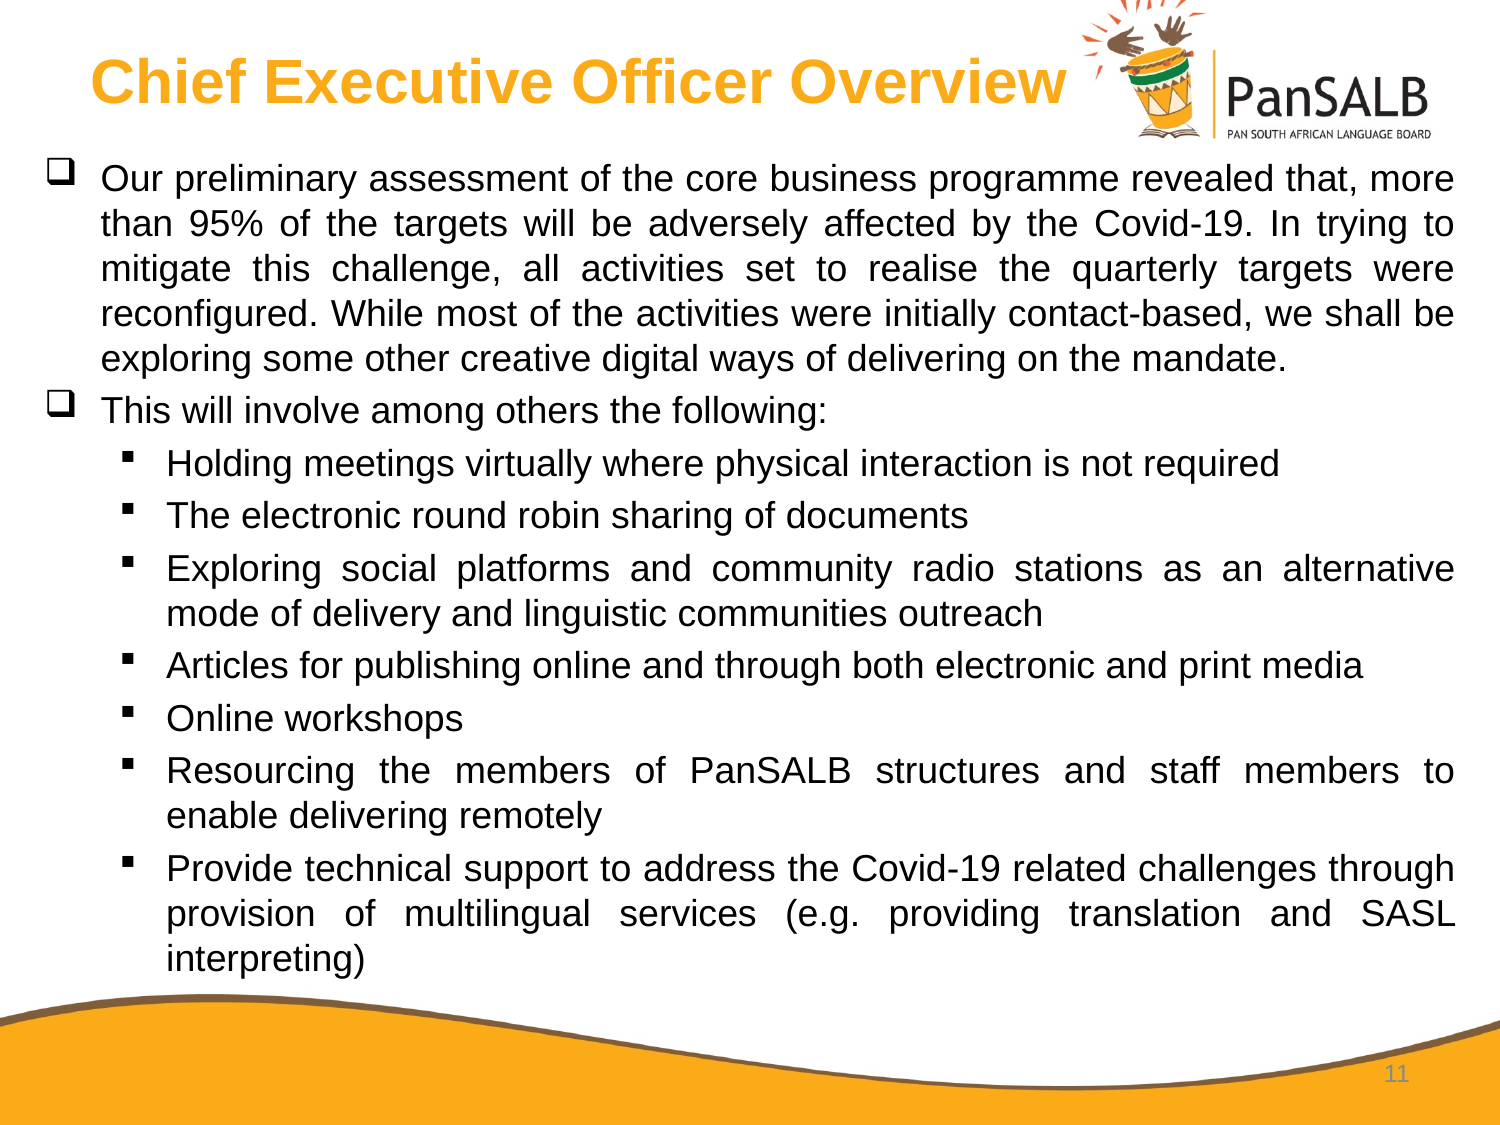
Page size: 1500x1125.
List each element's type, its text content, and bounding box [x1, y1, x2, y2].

list Our preliminary assessment of the core business programme revealed that, more than 95% of the targets will be adversely affected by the Covid-19. In trying to mitigate this challenge, all activities set to realise the quarterly targets were reconfigured. While most of the activities were initially contact-based, we shall be exploring some other creative digital ways of delivering on the mandate. This will involve among others the following: Holding meetings virtually where physical interaction is not required The electronic round robin sharing of documents Exploring social platforms and community radio stations as an alternative mode of delivery and linguistic communities outreach Articles for publishing online and through both electronic and print media Online workshops Resourcing the members of PanSALB structures and staff members to enable delivering remotely Provide technical support to address the Covid-19 related challenges through provision of multilingual services (e.g. providing translation and SASL interpreting) [29, 146, 1471, 988]
title Chief Executive Officer Overview [75, 22, 1069, 136]
picture [1074, 0, 1445, 147]
picture [0, 989, 1500, 1125]
